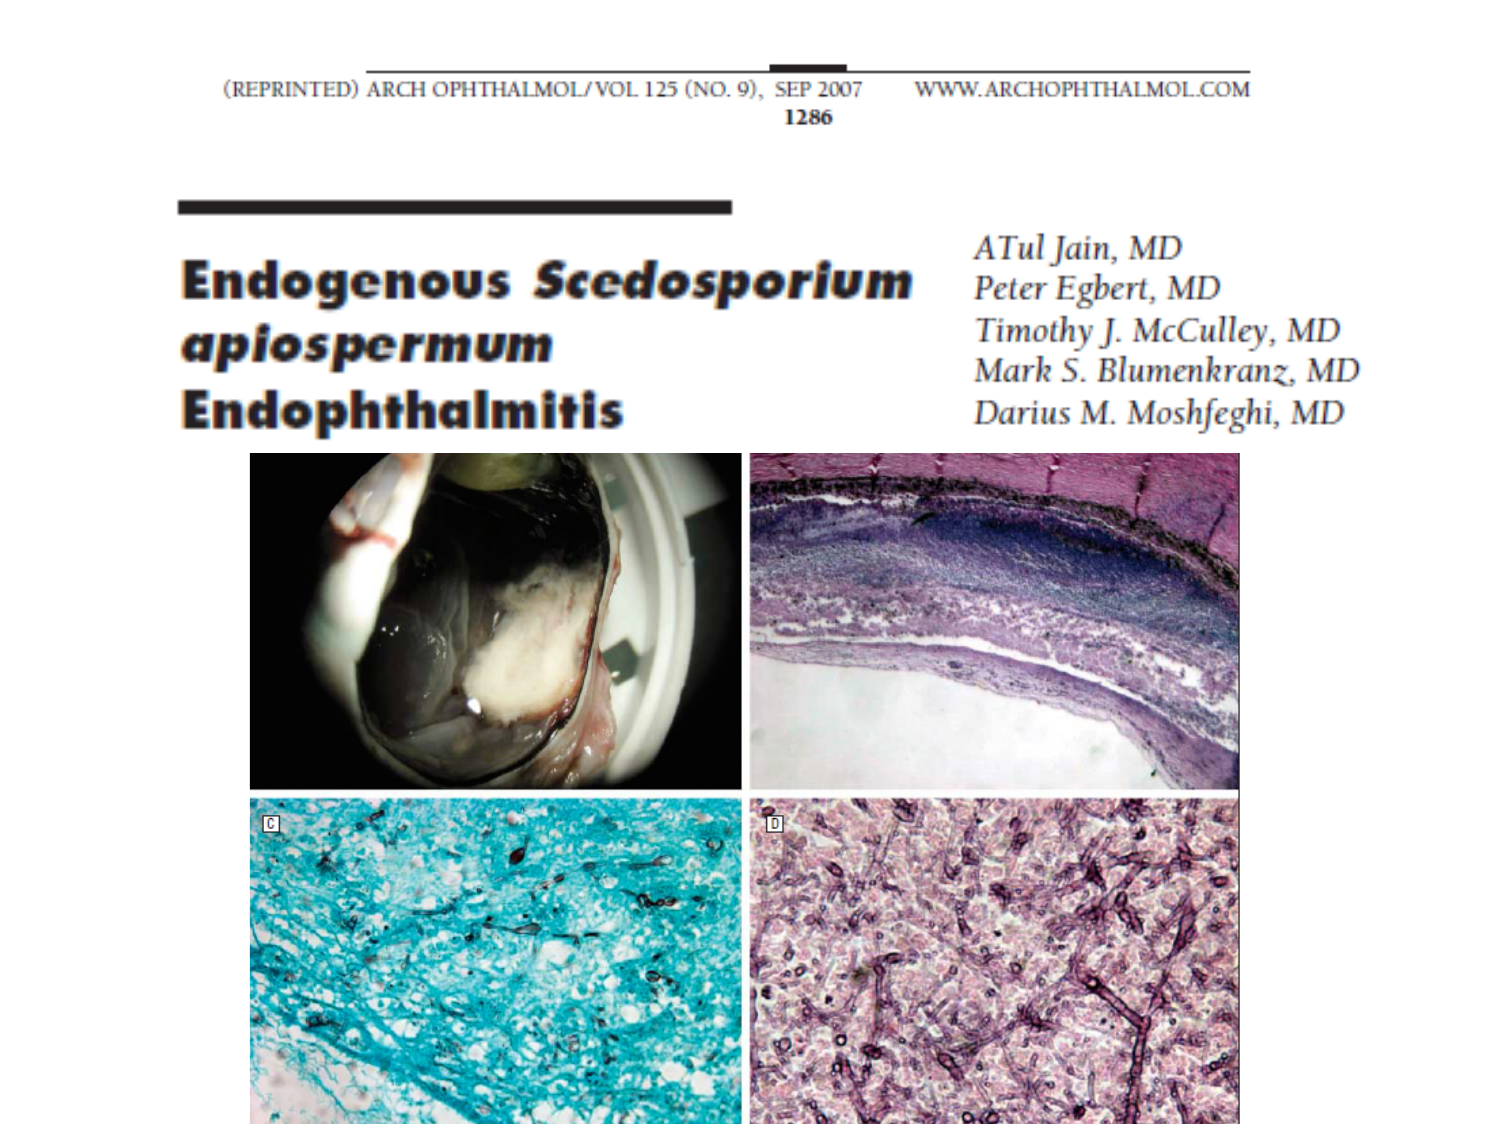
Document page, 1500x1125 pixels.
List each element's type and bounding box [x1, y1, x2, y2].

picture [962, 213, 1362, 451]
picture [137, 35, 1322, 1124]
